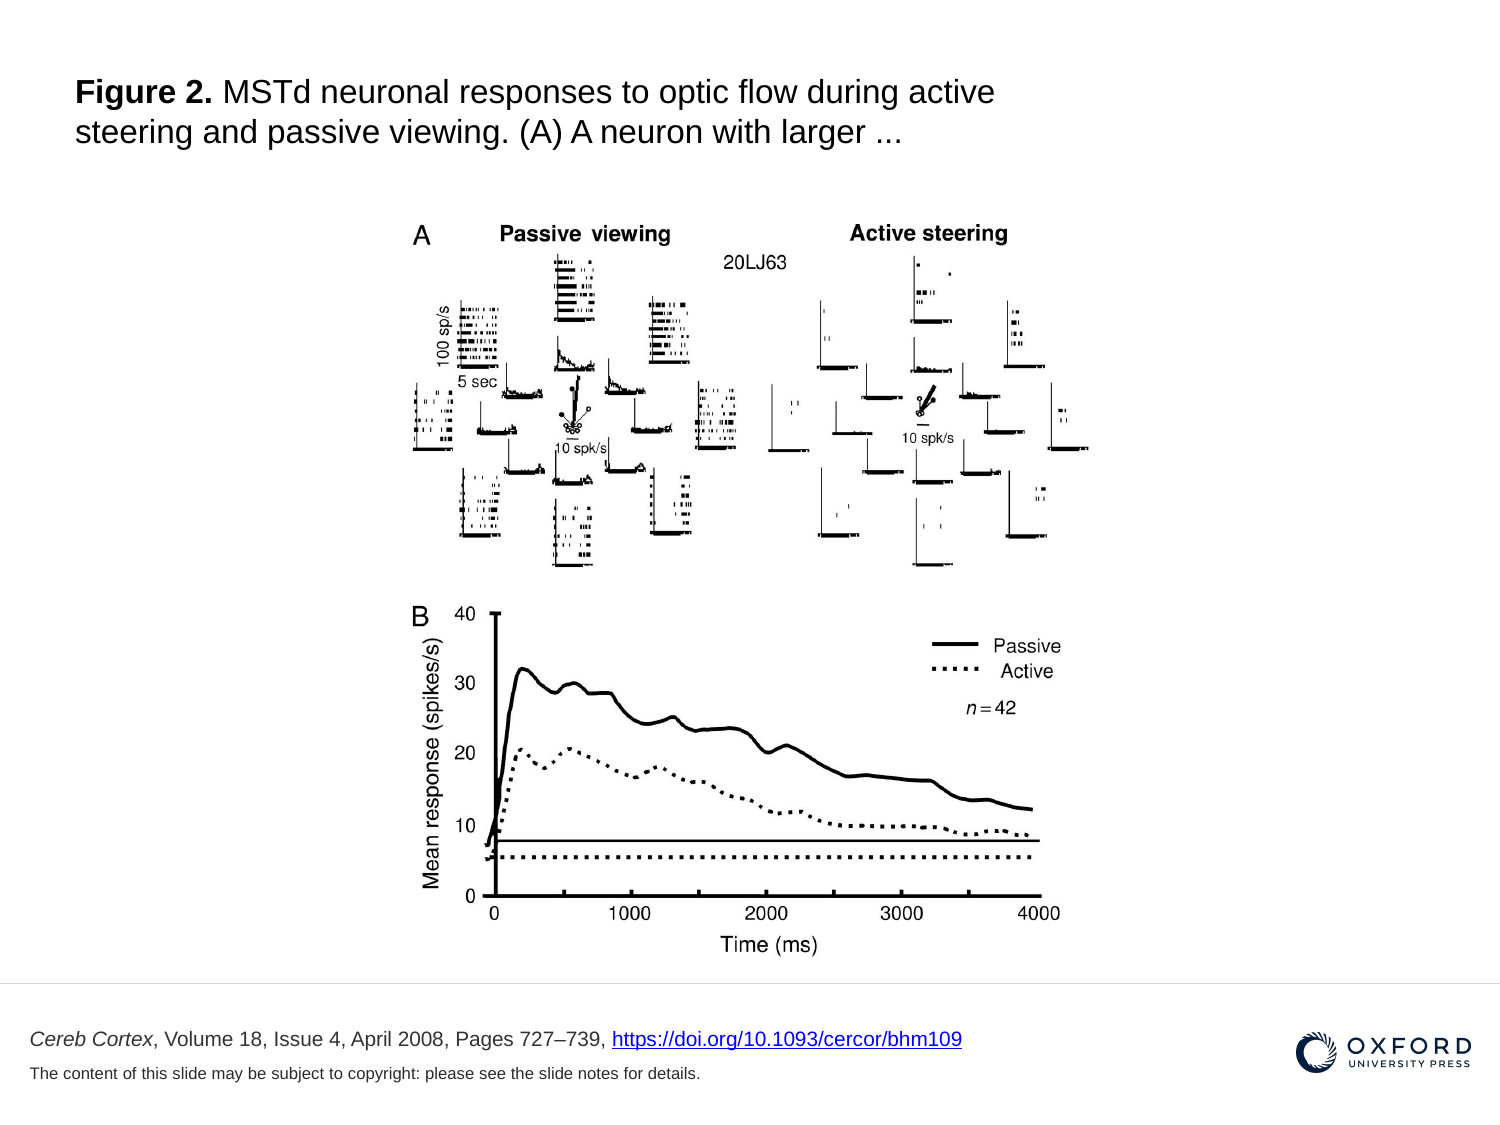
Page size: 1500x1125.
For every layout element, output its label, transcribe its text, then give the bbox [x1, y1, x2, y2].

footer Cereb Cortex, Volume 18, Issue 4, April 2008, Pages 727–739, https://doi.org/10.1093/cercor/bhm109 The content of this slide may be subject to copyright: please see the slide notes for details. [0, 983, 1260, 1125]
title Figure 2. MSTd neuronal responses to optic flow during active steering and passive viewing. (A) A neuron with larger ... [75, 69, 1078, 171]
picture [1296, 1032, 1471, 1073]
picture [412, 224, 1089, 957]
